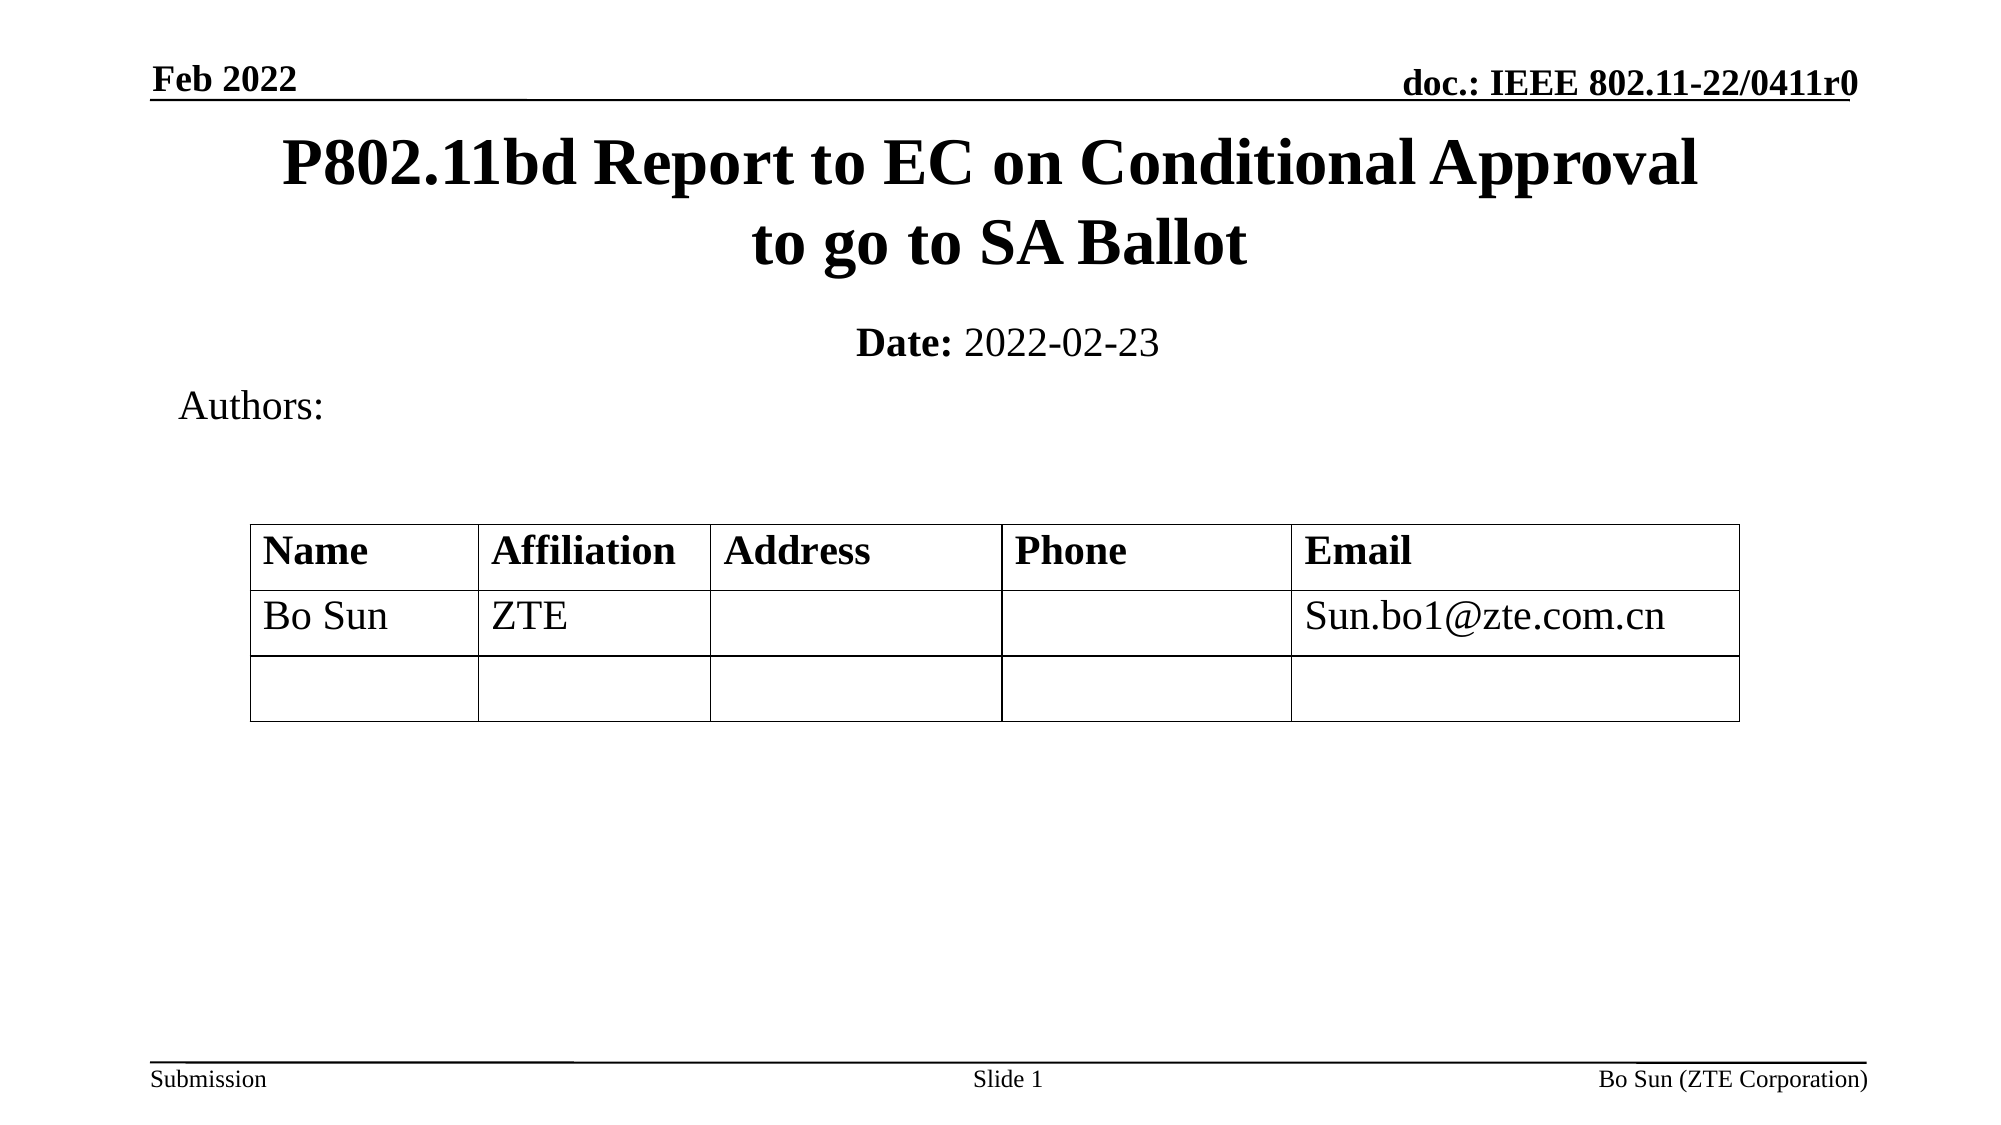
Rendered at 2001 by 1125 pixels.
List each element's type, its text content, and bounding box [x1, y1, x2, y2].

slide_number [152, 54, 563, 100]
subtitle Date: 2022-02-23 [307, 306, 1709, 386]
text_box Authors: [162, 369, 401, 433]
footer Bo Sun (ZTE Corporation) [1171, 1061, 1869, 1093]
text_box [232, 523, 1763, 776]
title P802.11bd Report to EC on Conditional Approval to go to SA Ballot [149, 76, 1851, 319]
slide_number Slide 1 [950, 1061, 1067, 1123]
